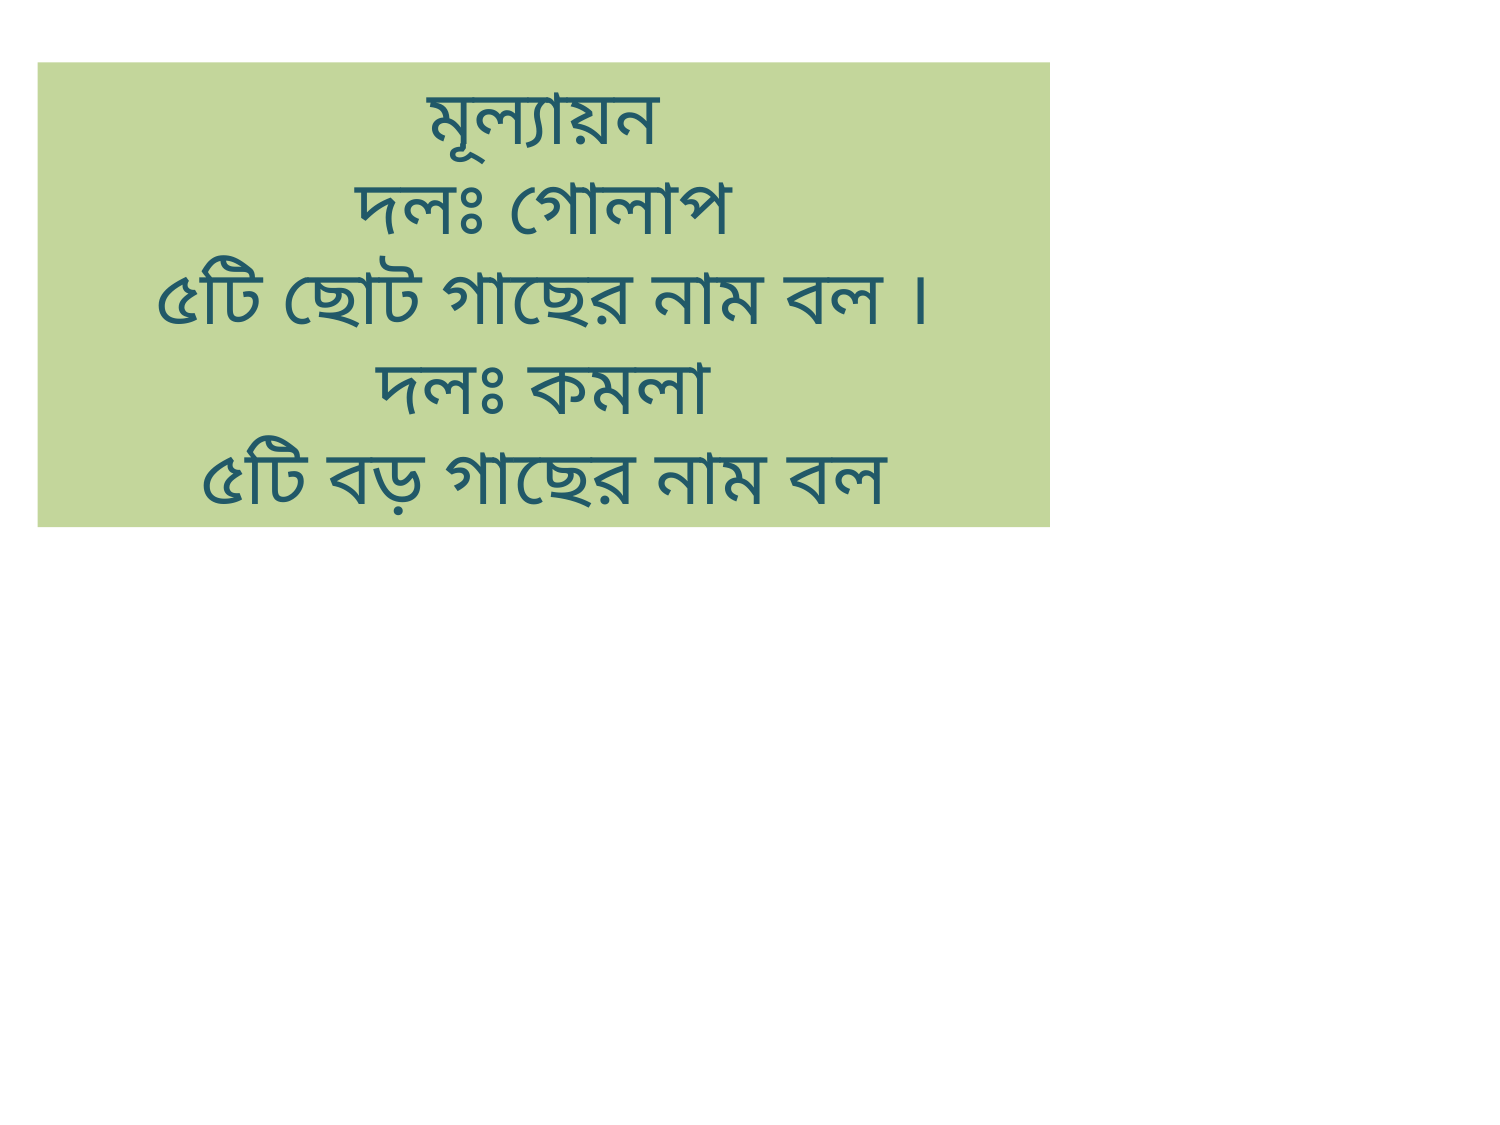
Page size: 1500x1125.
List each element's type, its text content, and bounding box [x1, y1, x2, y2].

text_box মূল্যায়ন দলঃ গোলাপ ৫টি ছোট গাছের নাম বল । দলঃ কমলা ৫টি বড় গাছের নাম বল [37, 62, 1050, 528]
